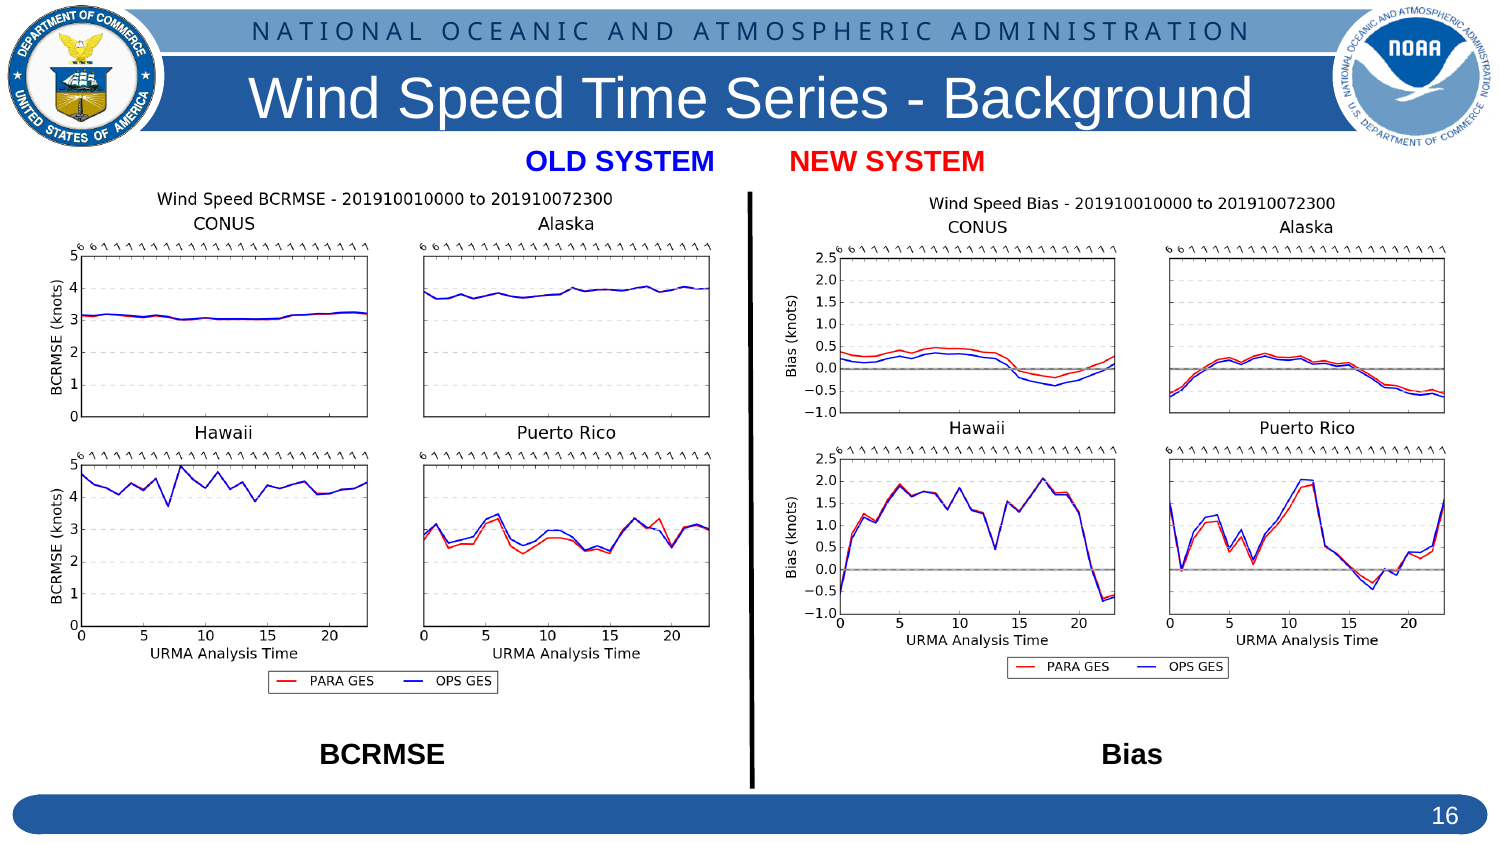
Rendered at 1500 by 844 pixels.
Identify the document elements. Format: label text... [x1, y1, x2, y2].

text_box OLD SYSTEM NEW SYSTEM [510, 127, 1015, 192]
picture [1337, 3, 1494, 149]
picture [44, 191, 721, 694]
picture [7, 5, 156, 147]
title Wind Speed Time Series - Background [225, 62, 1278, 127]
picture [779, 191, 1456, 684]
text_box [749, 191, 753, 789]
slide_number 16 [1384, 782, 1475, 844]
text_box BCRMSE [269, 720, 495, 785]
text_box Bias [1019, 720, 1245, 785]
